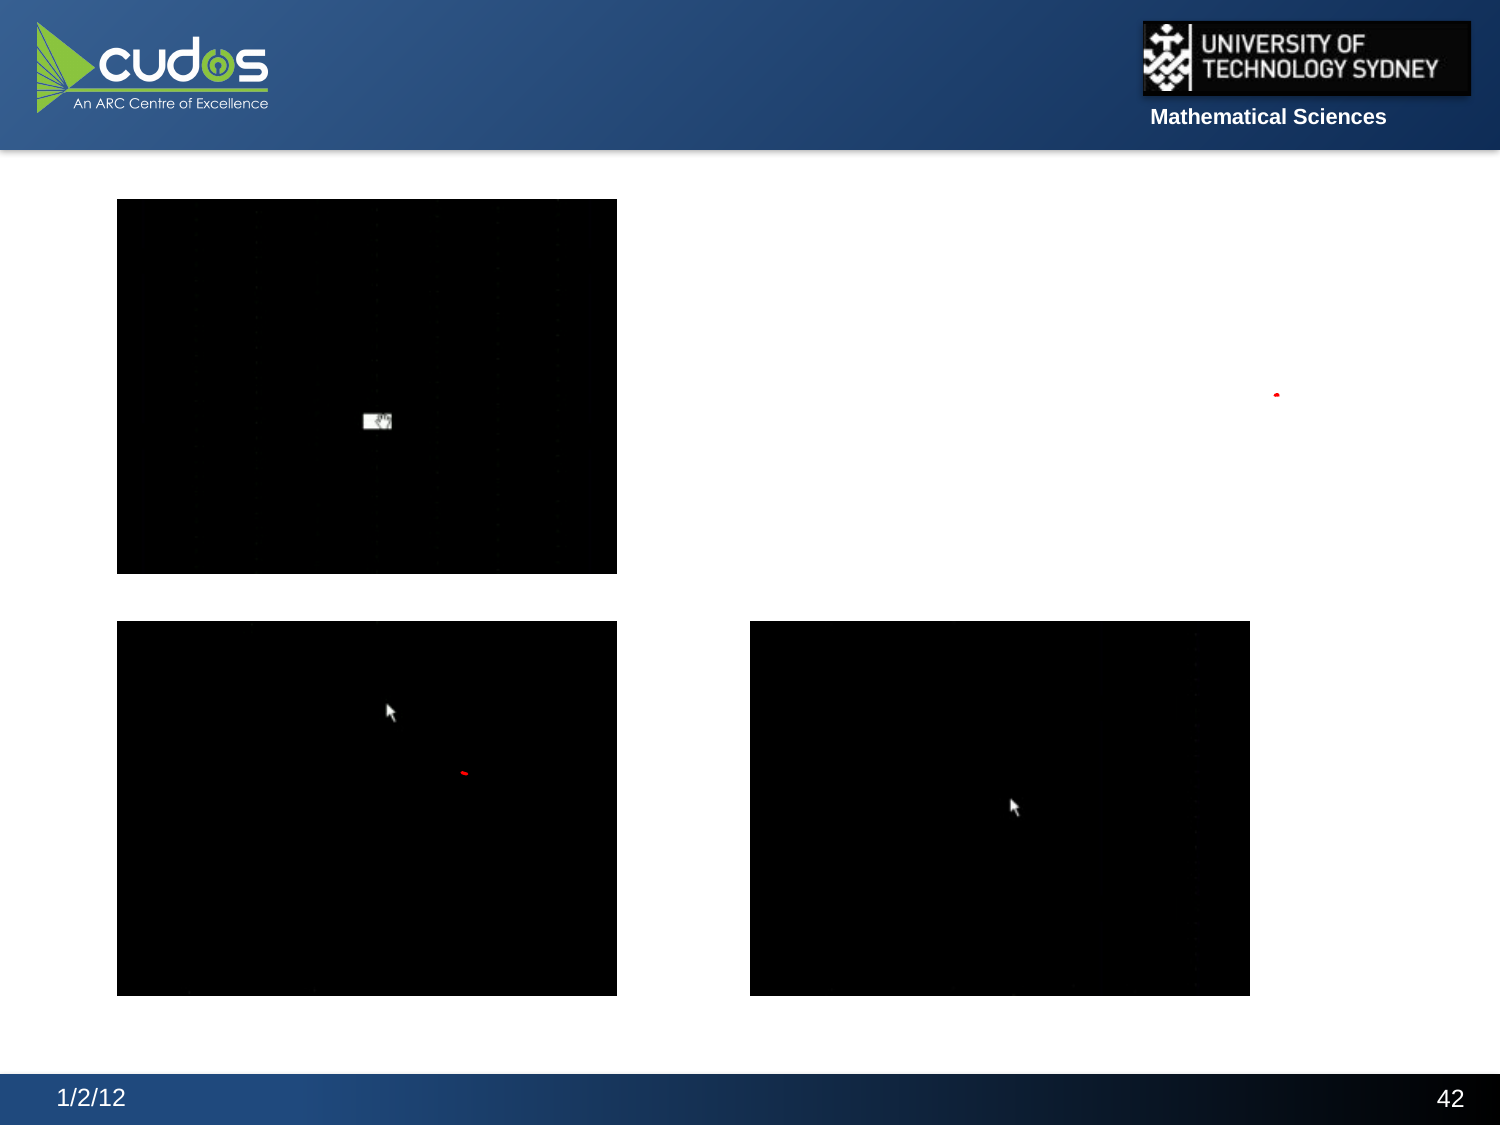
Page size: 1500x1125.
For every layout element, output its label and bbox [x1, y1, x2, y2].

picture [1143, 24, 1468, 91]
text_box [116, 198, 618, 575]
picture [37, 22, 268, 113]
text_box [116, 620, 618, 997]
text_box [749, 620, 1251, 997]
